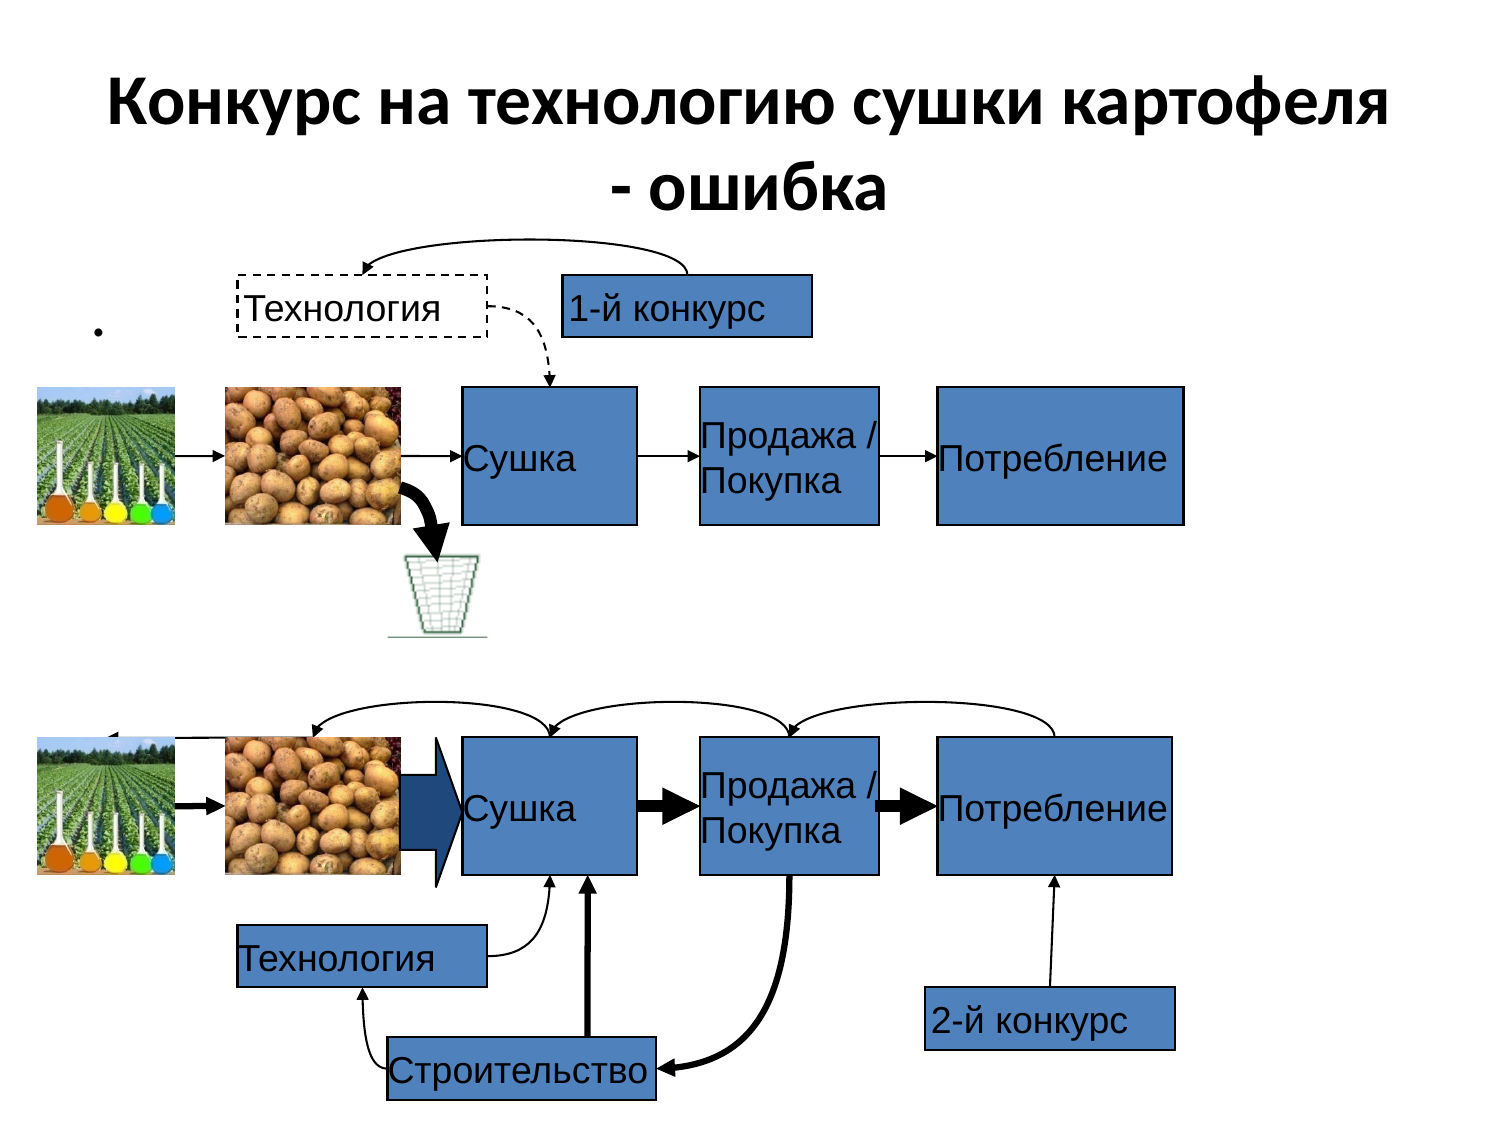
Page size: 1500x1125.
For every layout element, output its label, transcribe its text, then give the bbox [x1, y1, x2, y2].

picture [387, 549, 488, 638]
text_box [37, 737, 1176, 1051]
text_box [237, 274, 813, 388]
picture [37, 387, 176, 526]
list . [75, 262, 1425, 1005]
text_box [174, 737, 938, 888]
picture [224, 387, 402, 525]
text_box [237, 1059, 790, 1101]
title Конкурс на технологию сушки картофеля - ошибка [75, 45, 1425, 233]
